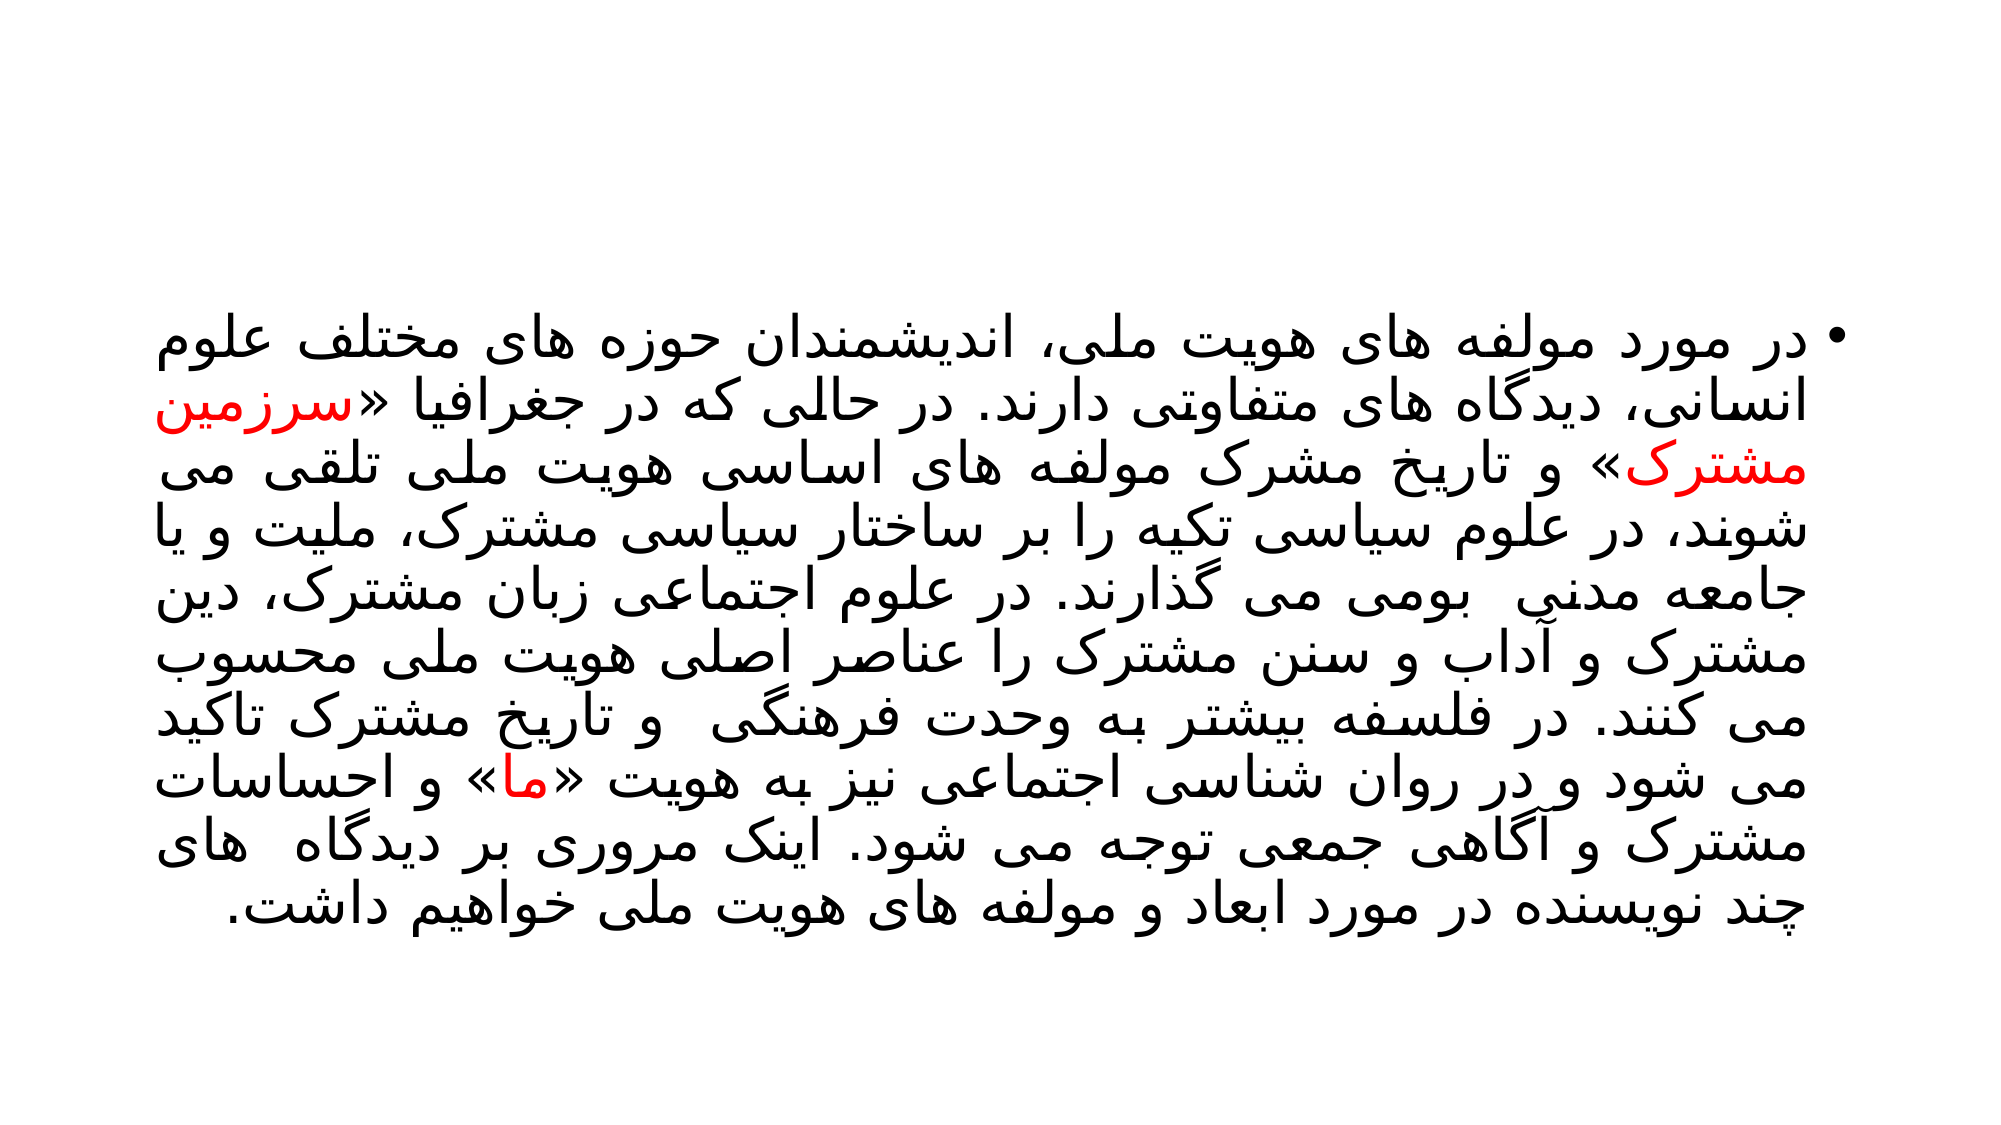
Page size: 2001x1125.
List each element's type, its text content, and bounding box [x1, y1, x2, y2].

list در مورد مولفه های هویت ملی، اندیشمندان حوزه های مختلف علوم انسانی، دیدگاه های متفاوتی دارند. در حالی که در جغرافیا «سرزمین مشترک» و تاریخ مشرک مولفه های اساسی هویت ملی تلقی می شوند، در علوم سیاسی تکیه را بر ساختار سیاسی مشترک، ملیت و یا جامعه مدنی بومی می گذارند. در علوم اجتماعی زبان مشترک، دین مشترک و آداب و سنن مشترک را عناصر اصلی هویت ملی محسوب می کنند. در فلسفه بیشتر به وحدت فرهنگی و تاریخ مشترک تاکید می شود و در روان شناسی اجتماعی نیز به هویت «ما» و احساسات مشترک و آگاهی جمعی توجه می شود. اینک مروری بر دیدگاه های چند نویسنده در مورد ابعاد و مولفه های هویت ملی خواهیم داشت. [137, 299, 1863, 1014]
